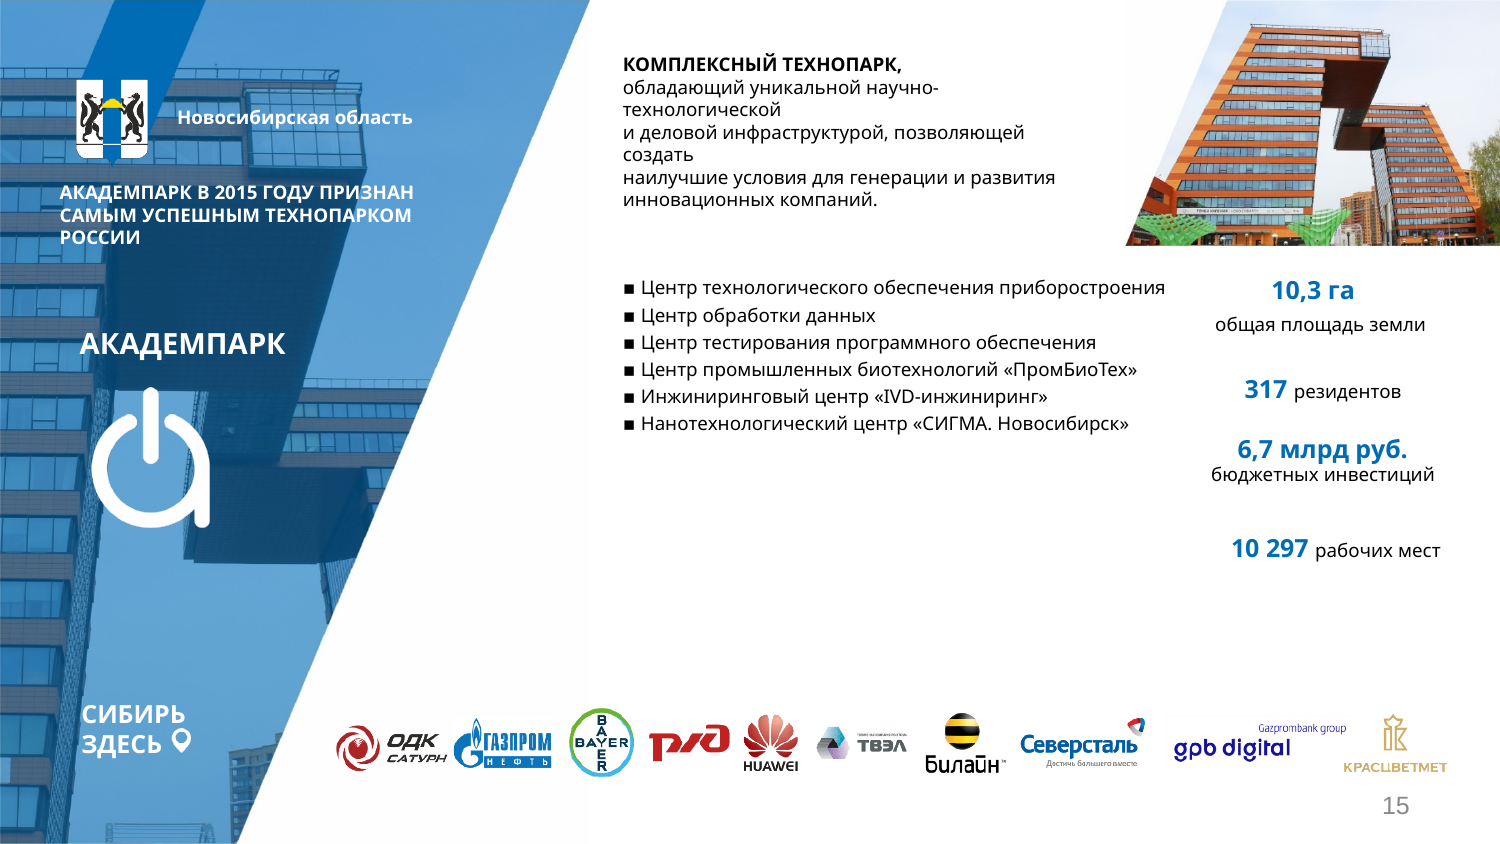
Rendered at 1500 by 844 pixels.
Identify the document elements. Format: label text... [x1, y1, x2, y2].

picture [1124, 0, 1500, 247]
text_box 10,3 га общая площадь земли 317 резидентов 6,7 млрд руб. бюджетных инвестиций 10 297 рабочих мест [1175, 266, 1471, 570]
text_box КОМПЛЕКСНЫЙ ТЕХНОПАРК, обладающий уникальной научно-технологической и деловой инфраструктурой, позволяющей создать наилучшие условия для генерации и развития инновационных компаний. [608, 45, 1103, 218]
picture [0, 0, 1448, 844]
slide_number 15 [1074, 785, 1425, 828]
text_box ▪ Центр технологического обеспечения приборостроения ▪ Центр обработки данных ▪ Центр тестирования программного обеспечения ▪ Центр промышленных биотехнологий «ПромБиоТех» ▪ Инжиниринговый центр «IVD-инжиниринг» ▪ Нанотехнологический центр «СИГМА. Новосибирск» [608, 276, 1175, 442]
